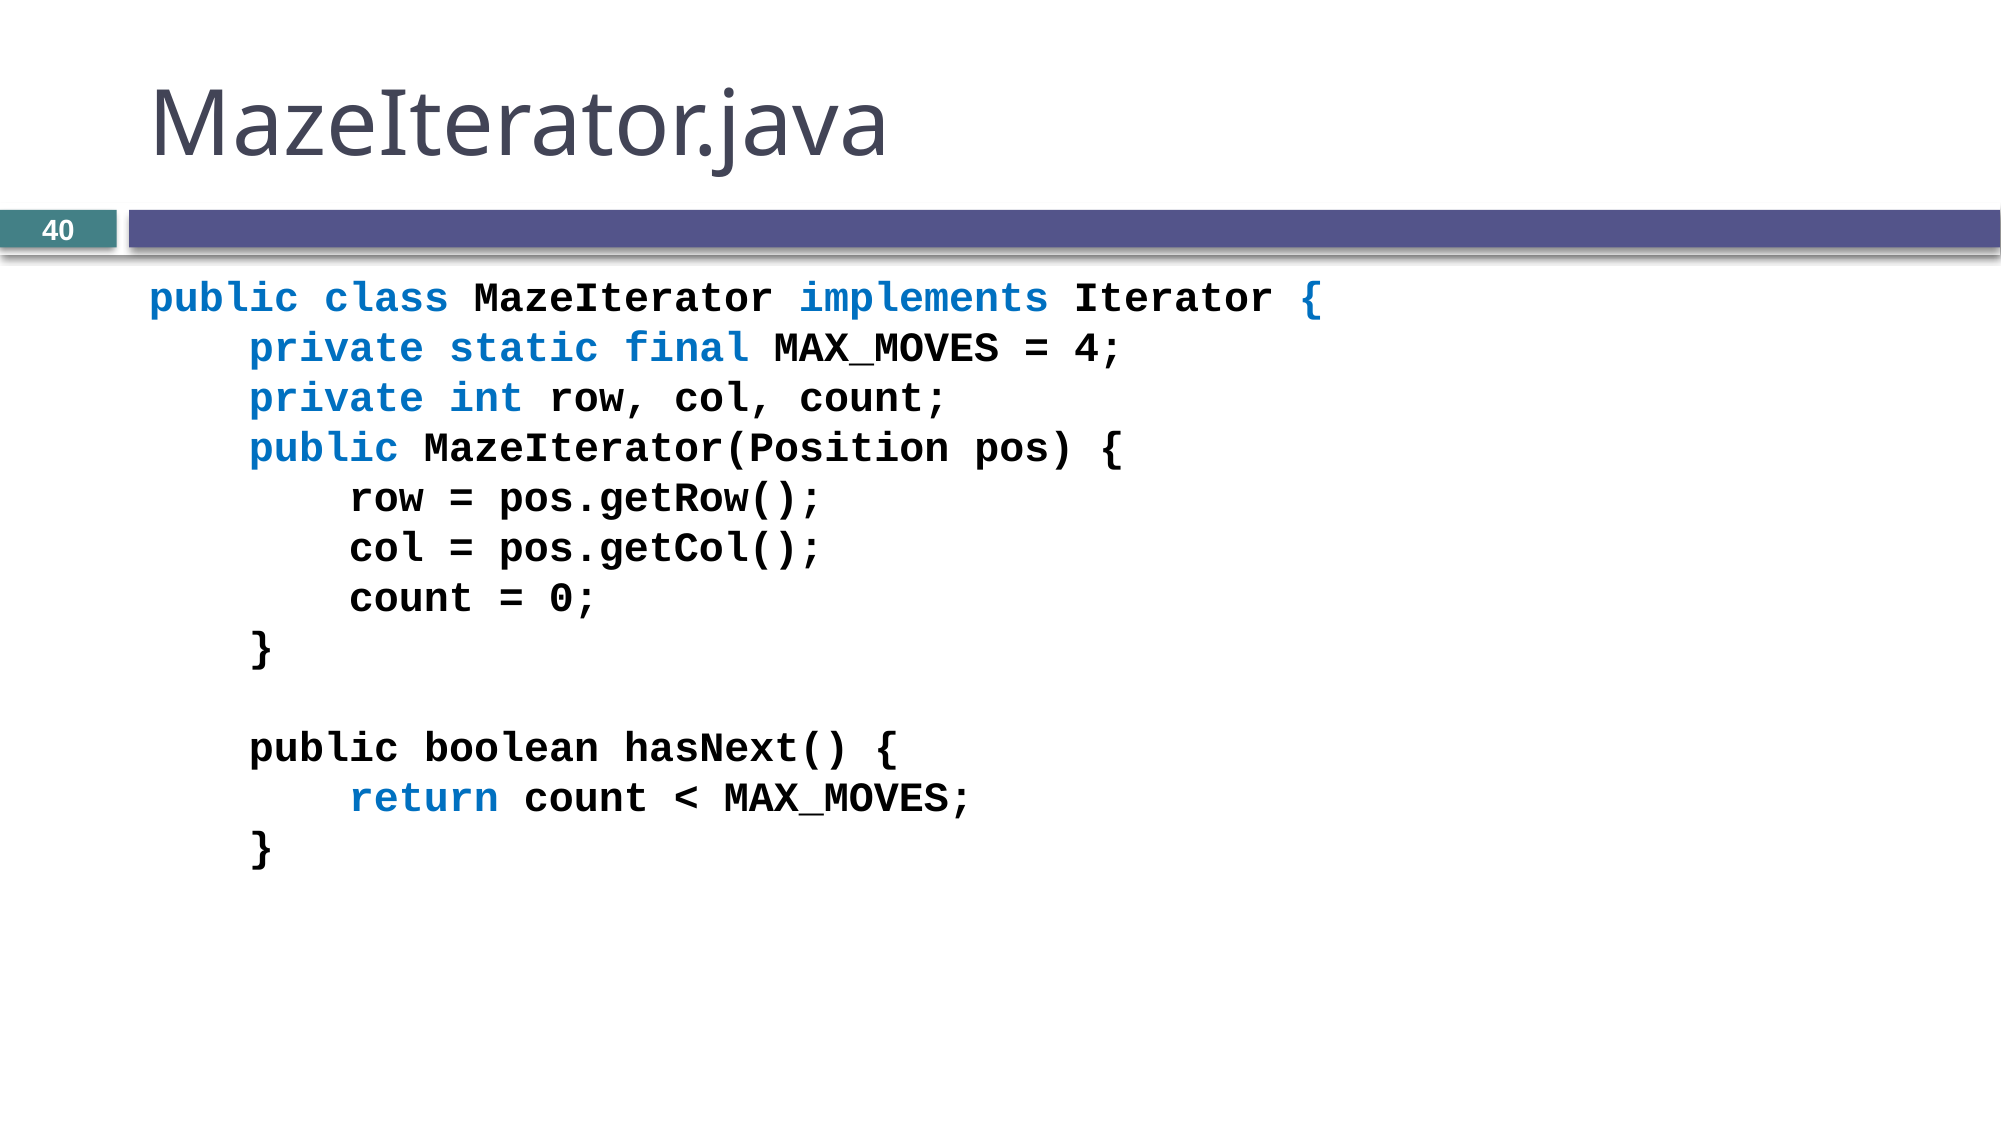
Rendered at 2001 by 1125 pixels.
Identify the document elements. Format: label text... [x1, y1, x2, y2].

title MazeIterator.java [133, 37, 1918, 200]
list public class MazeIterator implements Iterator { private static final MAX_MOVES = 4; private int row, col, count; public MazeIterator(Position pos) { row = pos.getRow(); col = pos.getCol(); count = 0; } public boolean hasNext() { return count < MAX_MOVES; } [133, 262, 1918, 1000]
slide_number 40 [0, 208, 117, 249]
